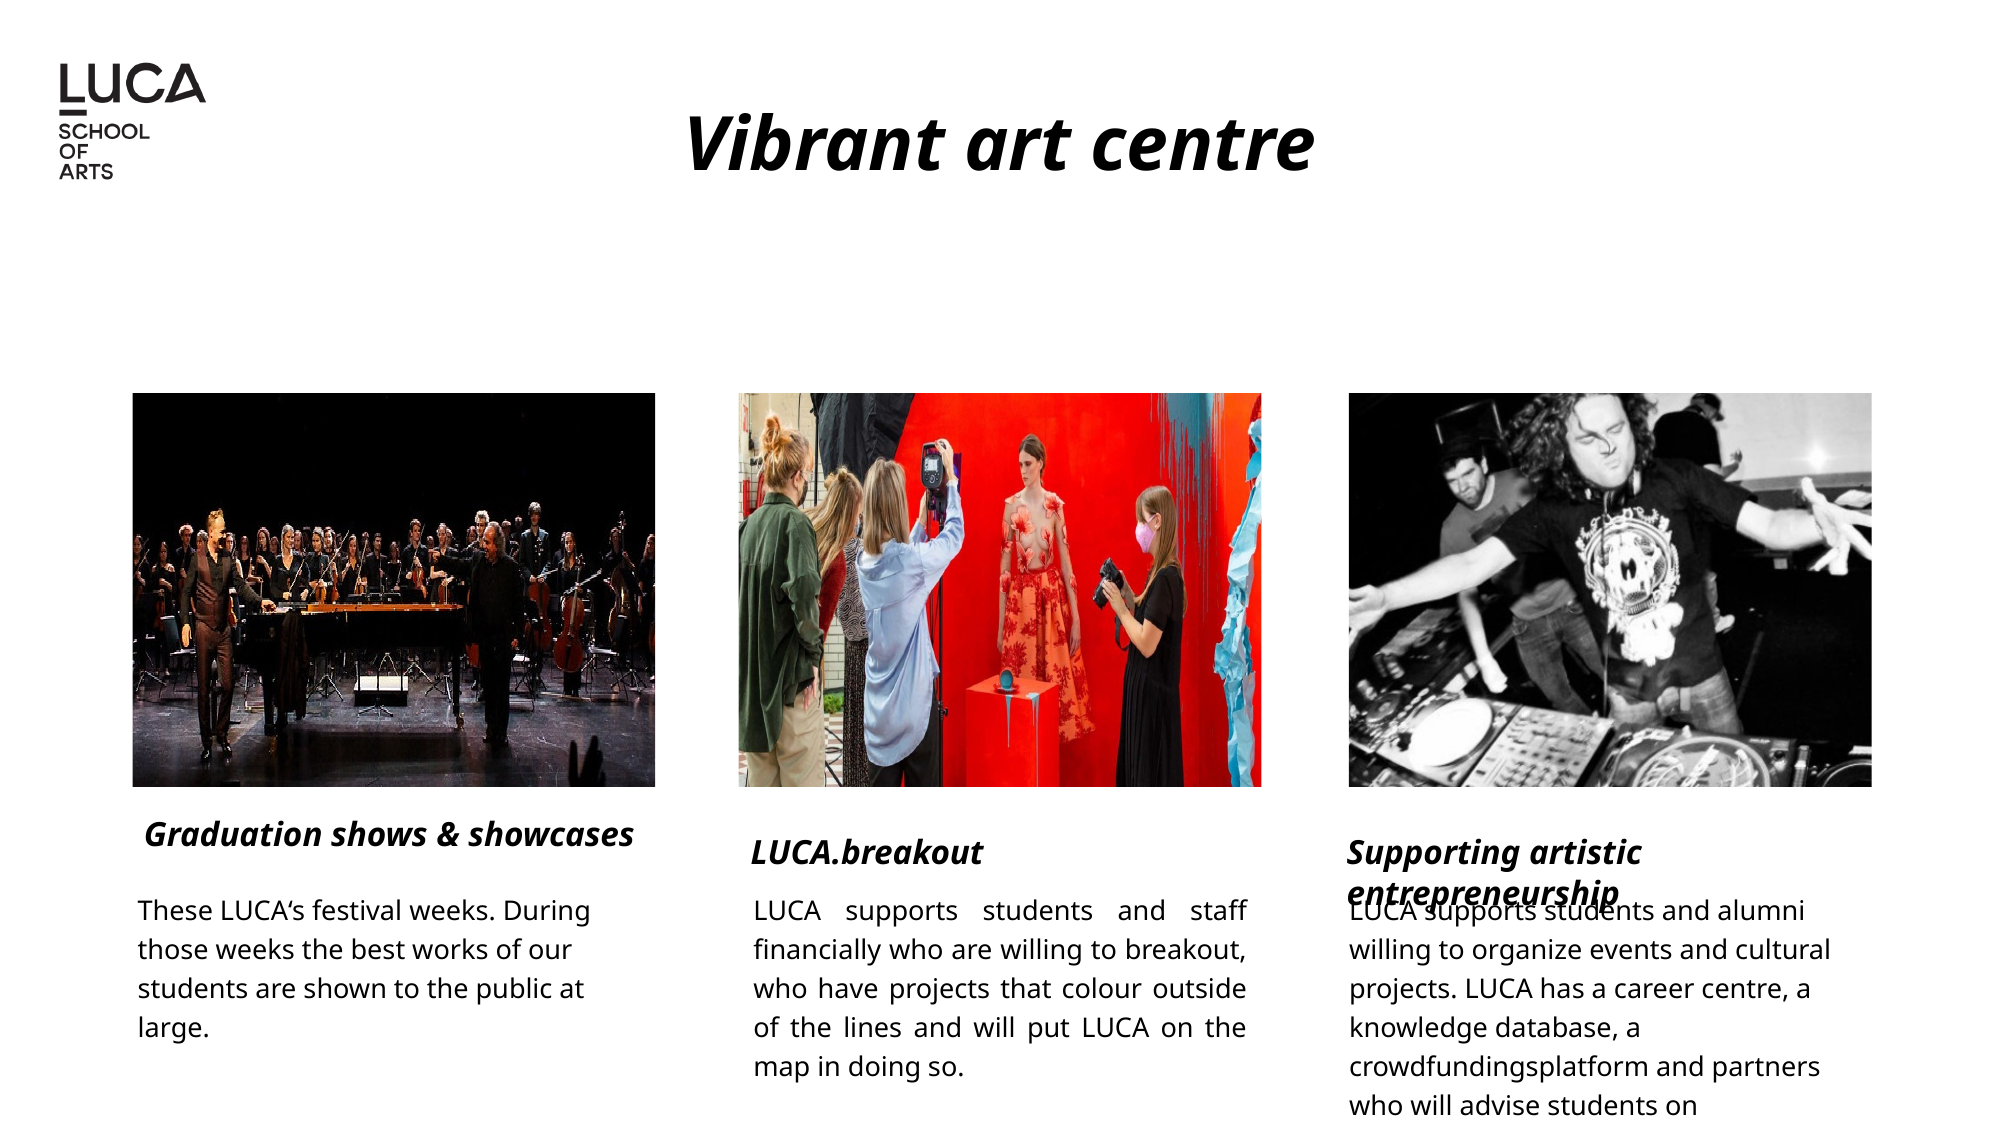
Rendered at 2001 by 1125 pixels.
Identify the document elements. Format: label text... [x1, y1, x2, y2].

text_box Vibrant art centre [309, 87, 1735, 193]
picture [1348, 393, 1872, 787]
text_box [735, 824, 1262, 1050]
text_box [122, 805, 653, 1010]
picture [132, 393, 656, 787]
picture [738, 393, 1262, 787]
picture [34, 39, 309, 214]
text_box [1331, 824, 1872, 1125]
